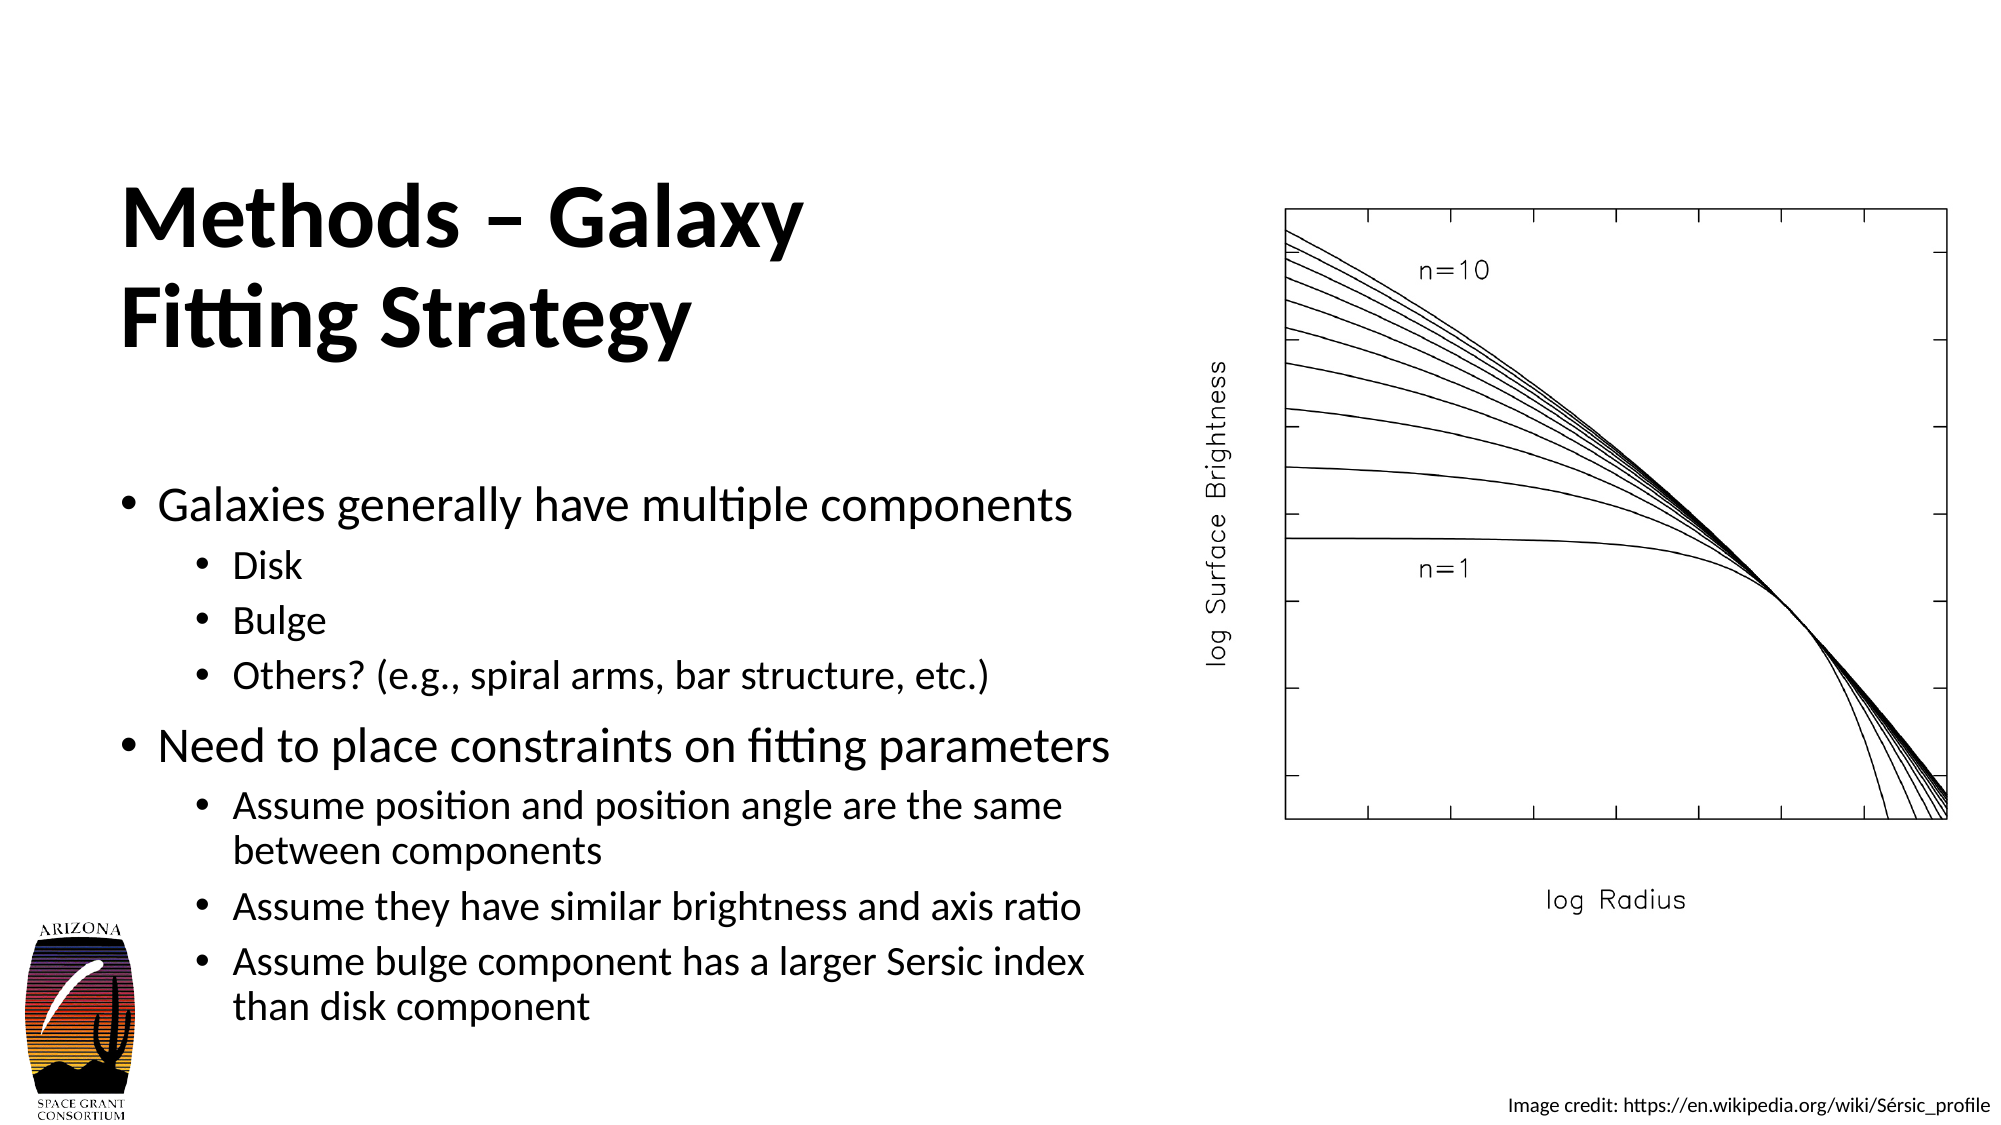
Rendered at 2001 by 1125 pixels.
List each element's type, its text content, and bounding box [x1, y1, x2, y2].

text_box Image credit: https://en.wikipedia.org/wiki/Sérsic_profile [1493, 1084, 2000, 1125]
picture [0, 912, 159, 1125]
title Methods – Galaxy Fitting Strategy [105, 53, 878, 375]
picture [1160, 181, 1980, 944]
list Galaxies generally have multiple components Disk Bulge Others? (e.g., spiral arms, bar structure, etc.) Need to place constraints on fitting parameters Assume position and position angle are the same between components Assume they have similar brightness and axis ratio Assume bulge component has a larger Sersic index than disk component [105, 471, 1161, 1016]
